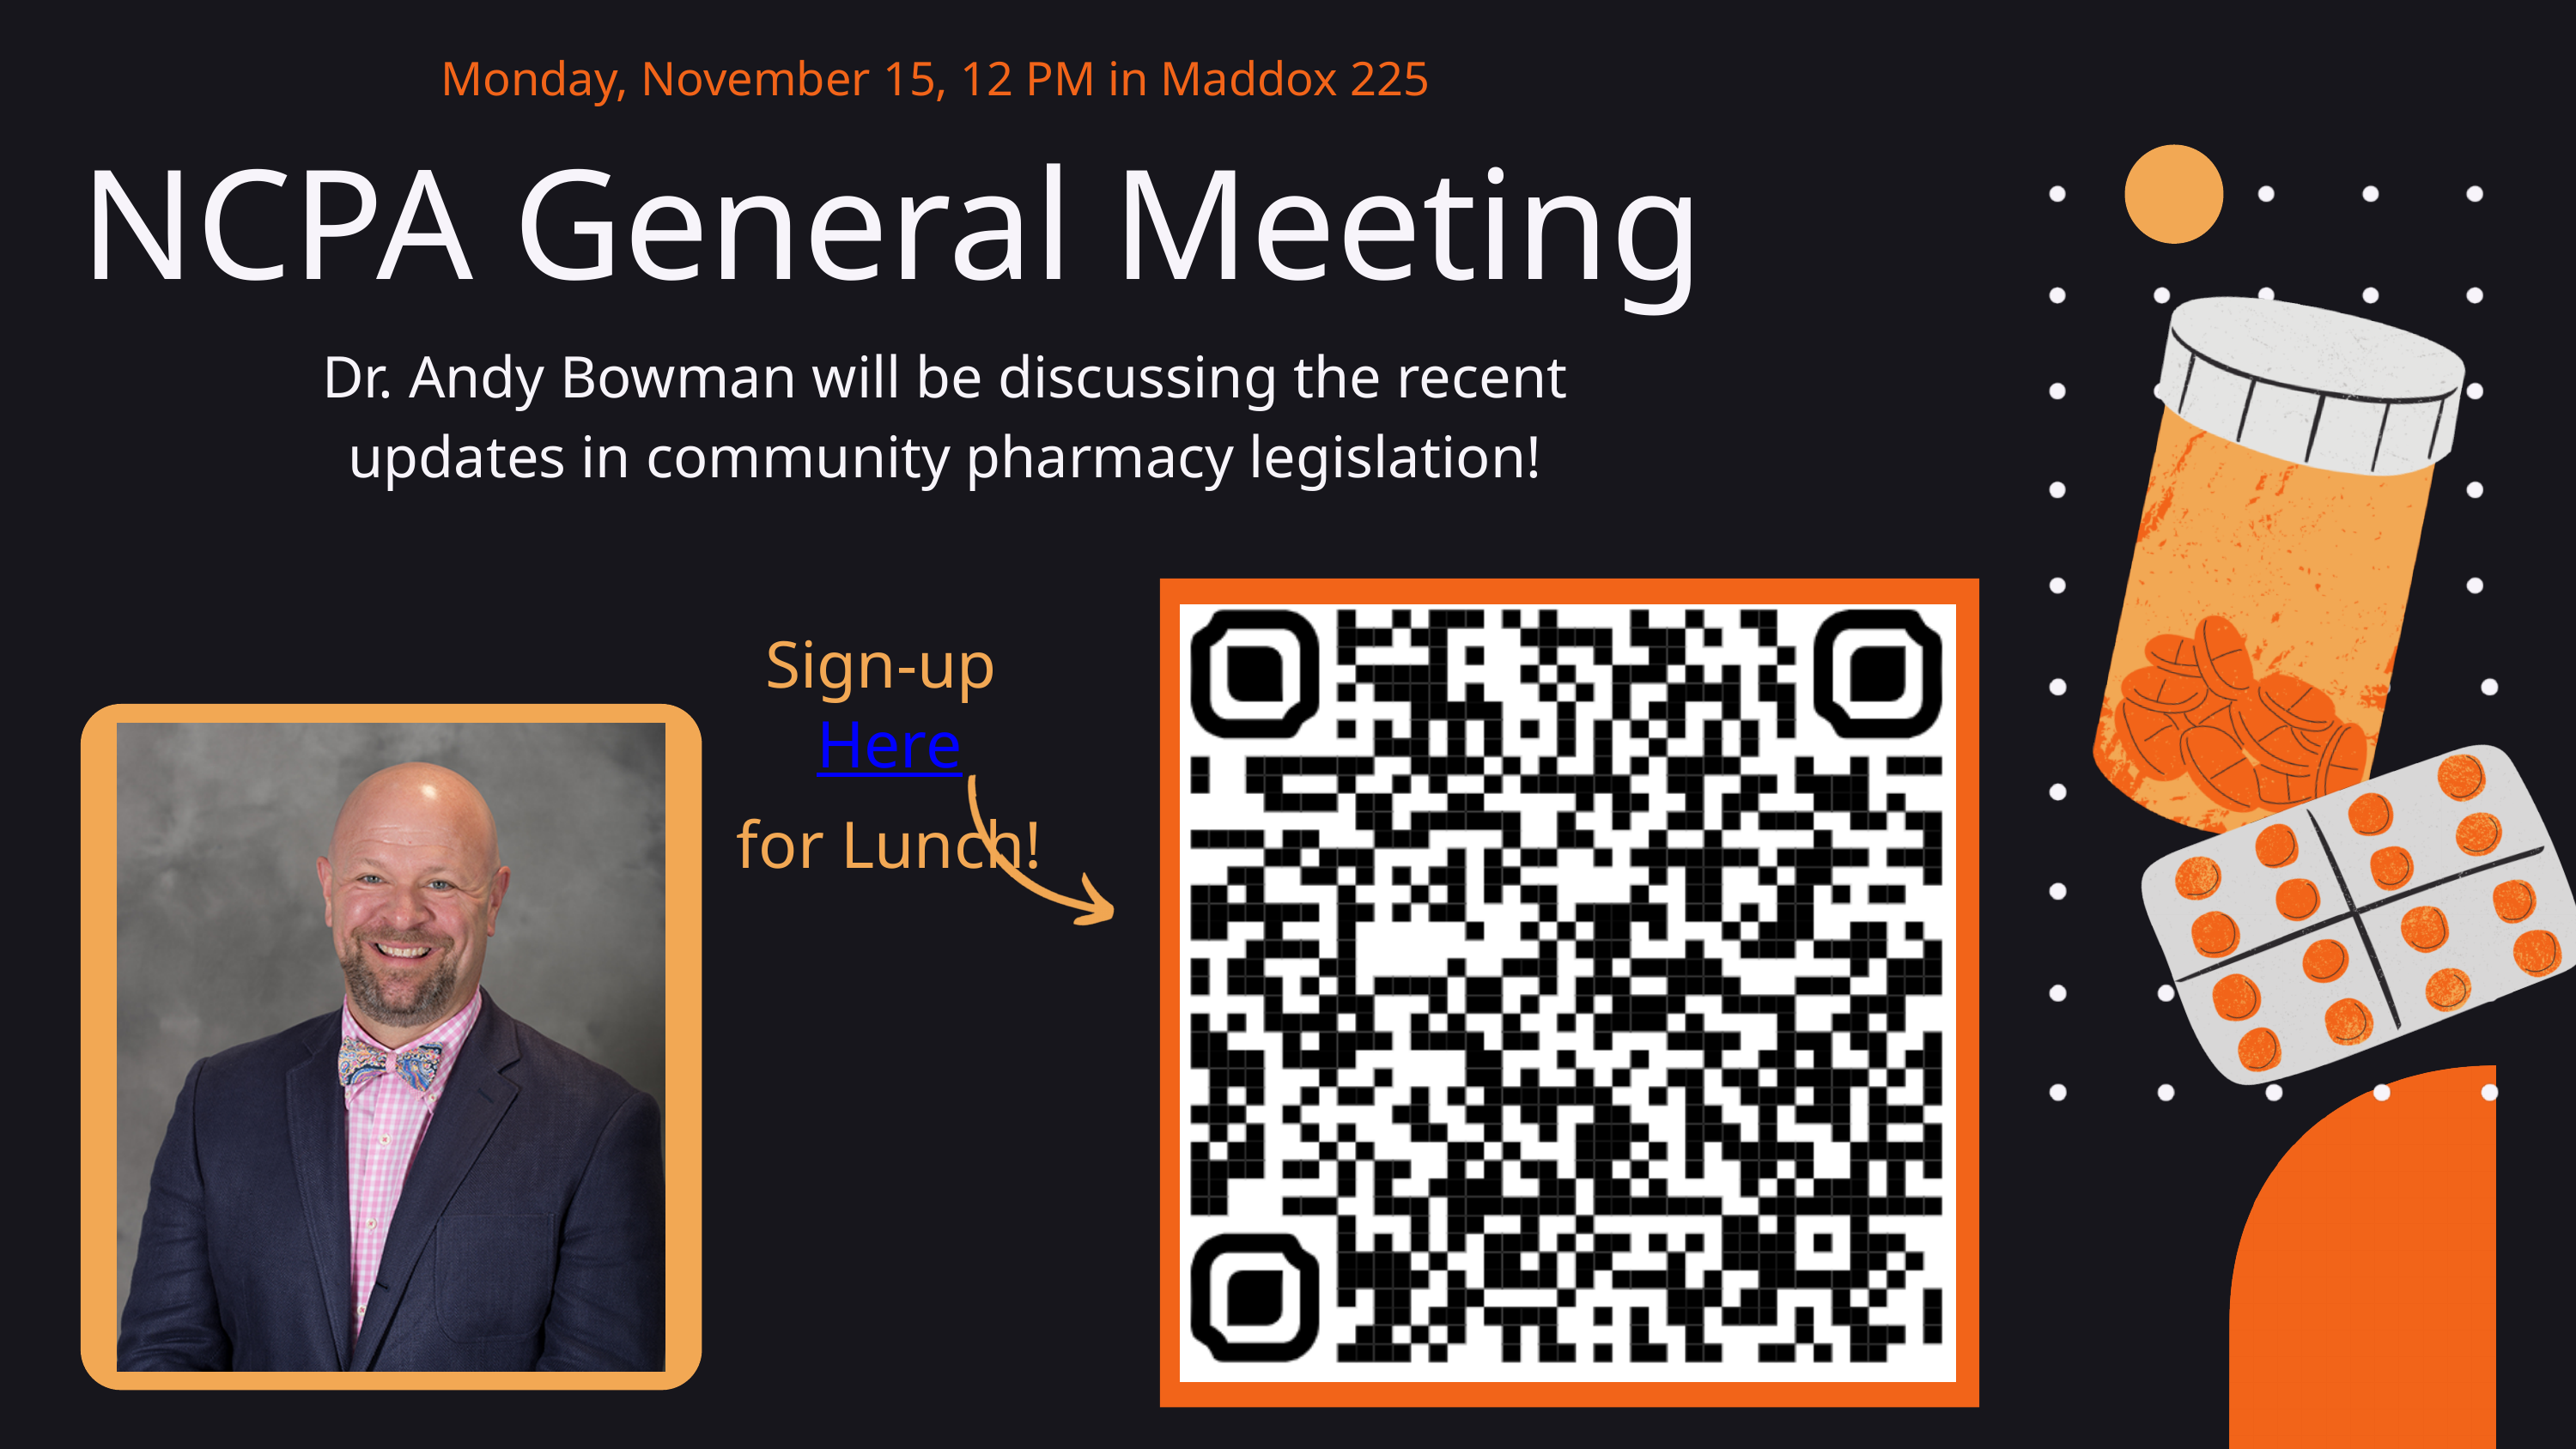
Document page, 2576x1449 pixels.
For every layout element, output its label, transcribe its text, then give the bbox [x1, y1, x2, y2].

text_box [80, 127, 1826, 485]
text_box Monday, November 15, 12 PM in Maddox 225 [409, 39, 1462, 106]
picture [2041, 179, 2576, 1449]
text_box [2124, 144, 2224, 244]
picture [1180, 603, 1956, 1382]
picture [930, 829, 1133, 945]
picture [117, 722, 666, 1372]
text_box Sign-up Here for Lunch! [702, 610, 1078, 882]
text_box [80, 703, 702, 1391]
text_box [1159, 578, 1980, 1408]
